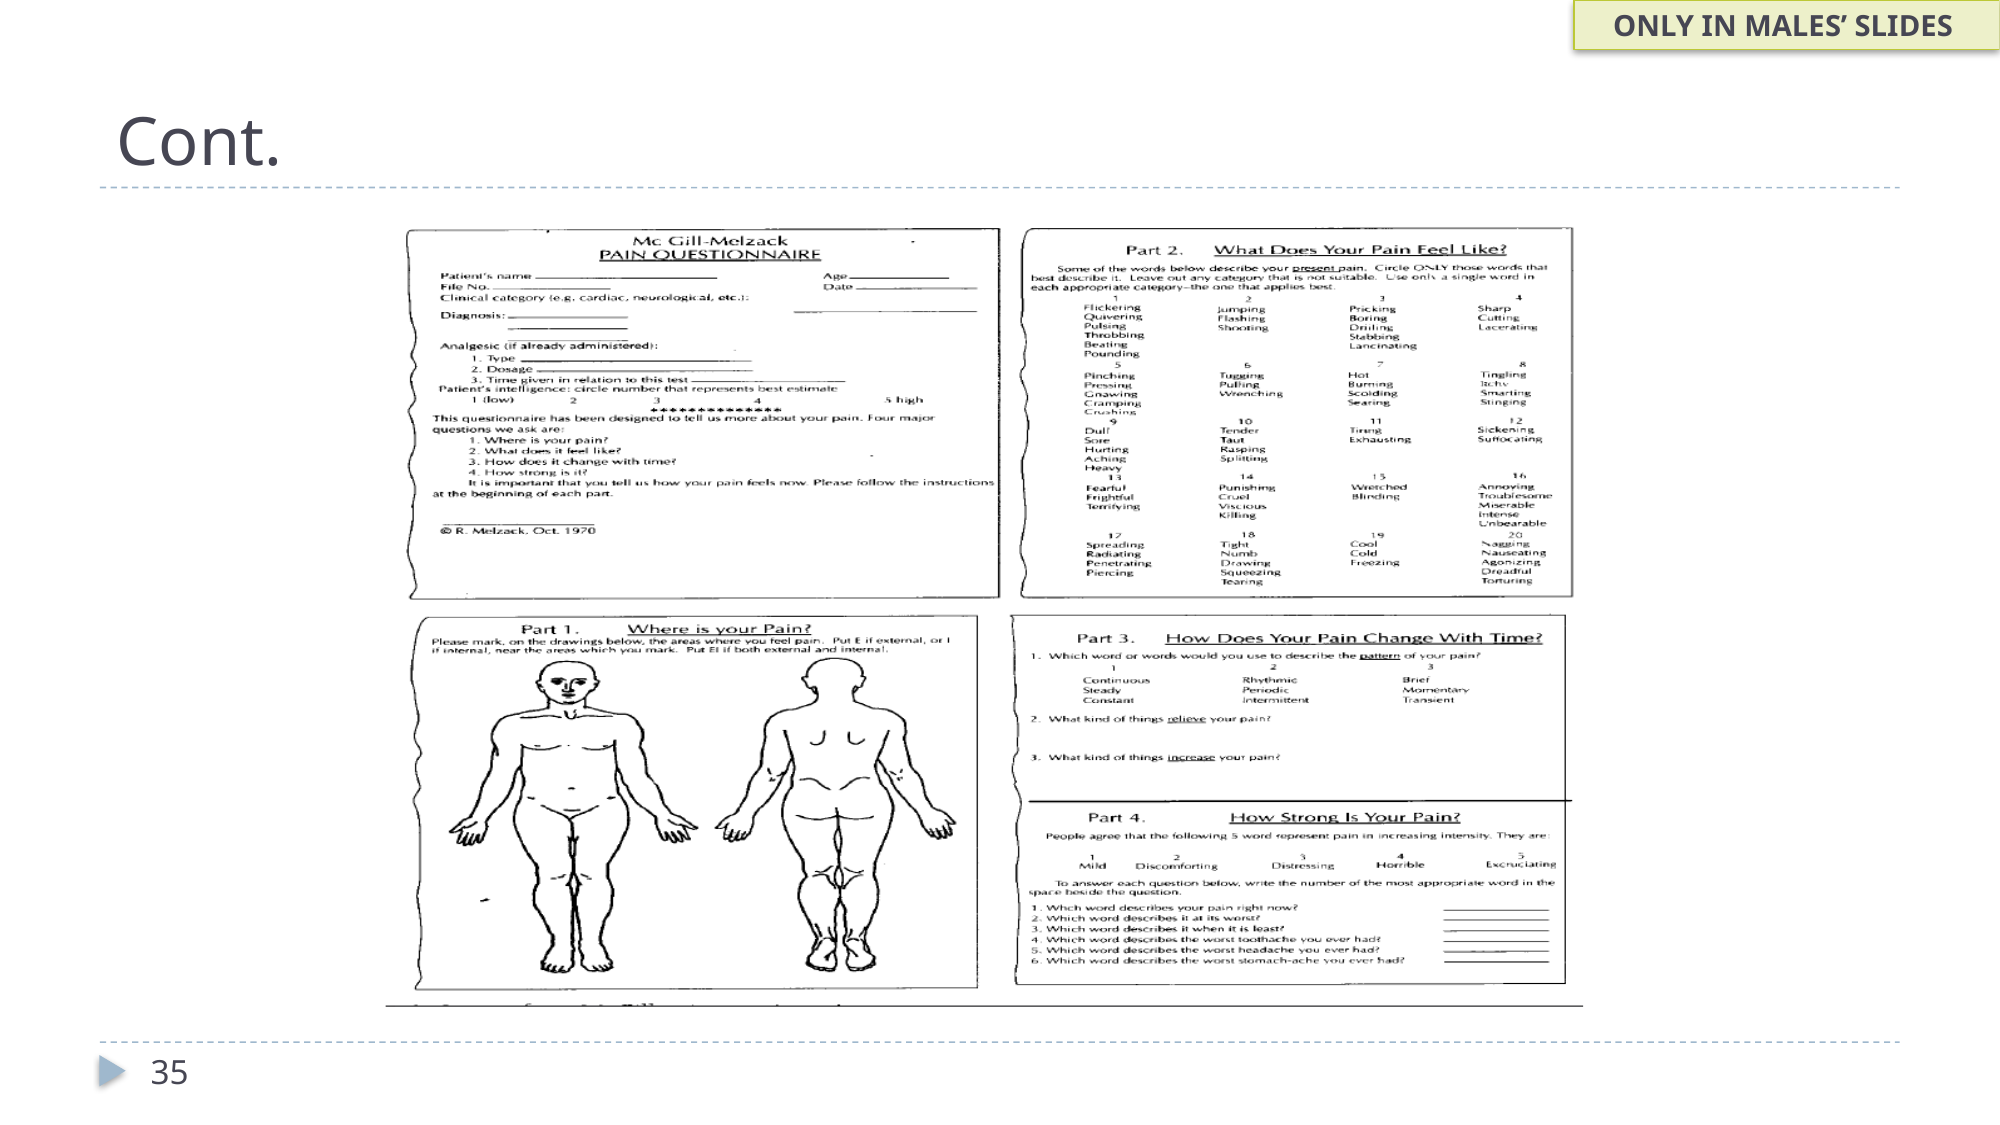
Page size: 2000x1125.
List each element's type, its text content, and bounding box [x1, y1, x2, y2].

title Cont. [99, 24, 1900, 188]
slide_number 35 [133, 1042, 568, 1103]
text_box ONLY IN MALES’ SLIDES [1573, 0, 2000, 50]
picture [385, 221, 1584, 1009]
